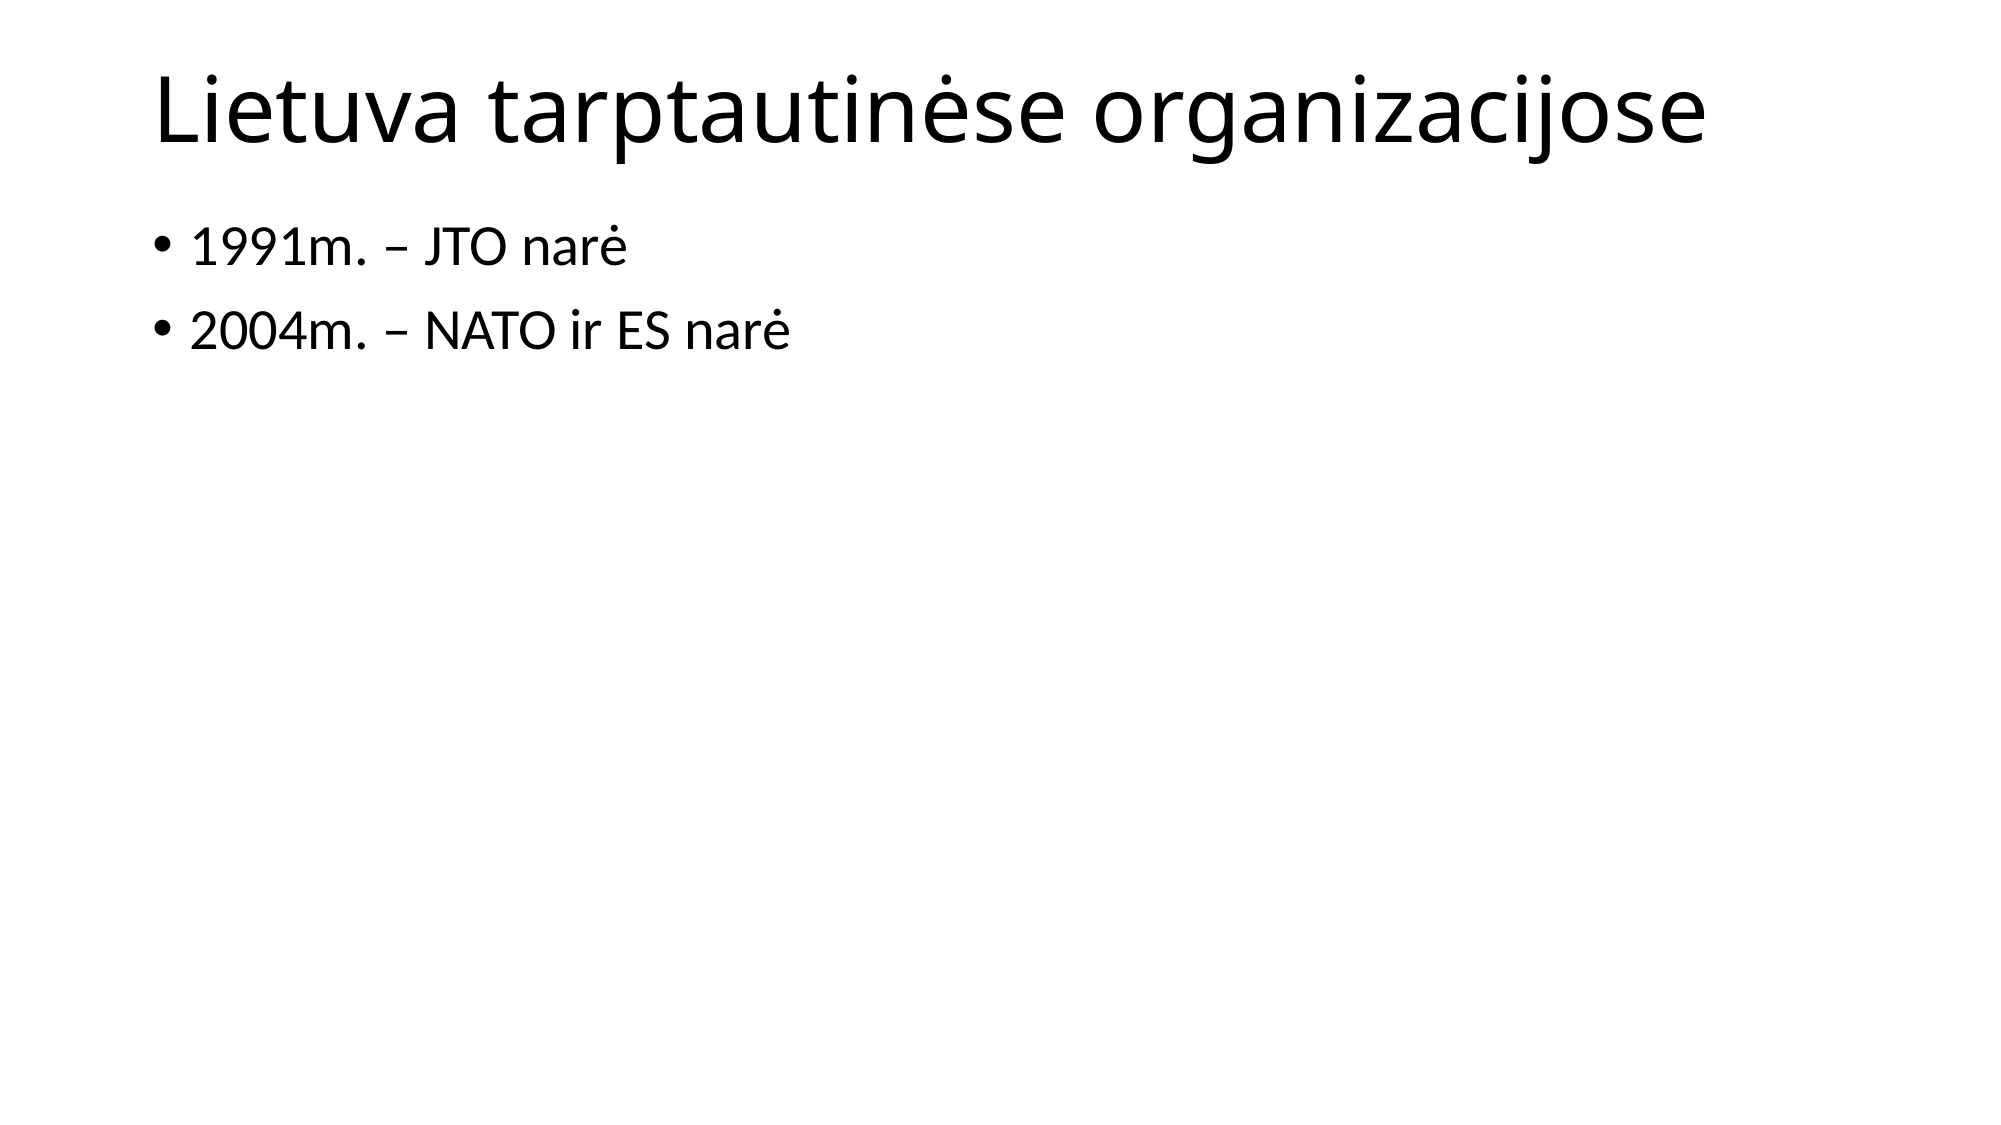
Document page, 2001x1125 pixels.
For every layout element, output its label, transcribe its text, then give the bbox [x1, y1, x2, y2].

title Lietuva tarptautinėse organizacijose [137, 17, 1863, 207]
list 1991m. – JTO narė 2004m. – NATO ir ES narė [137, 207, 1863, 1014]
